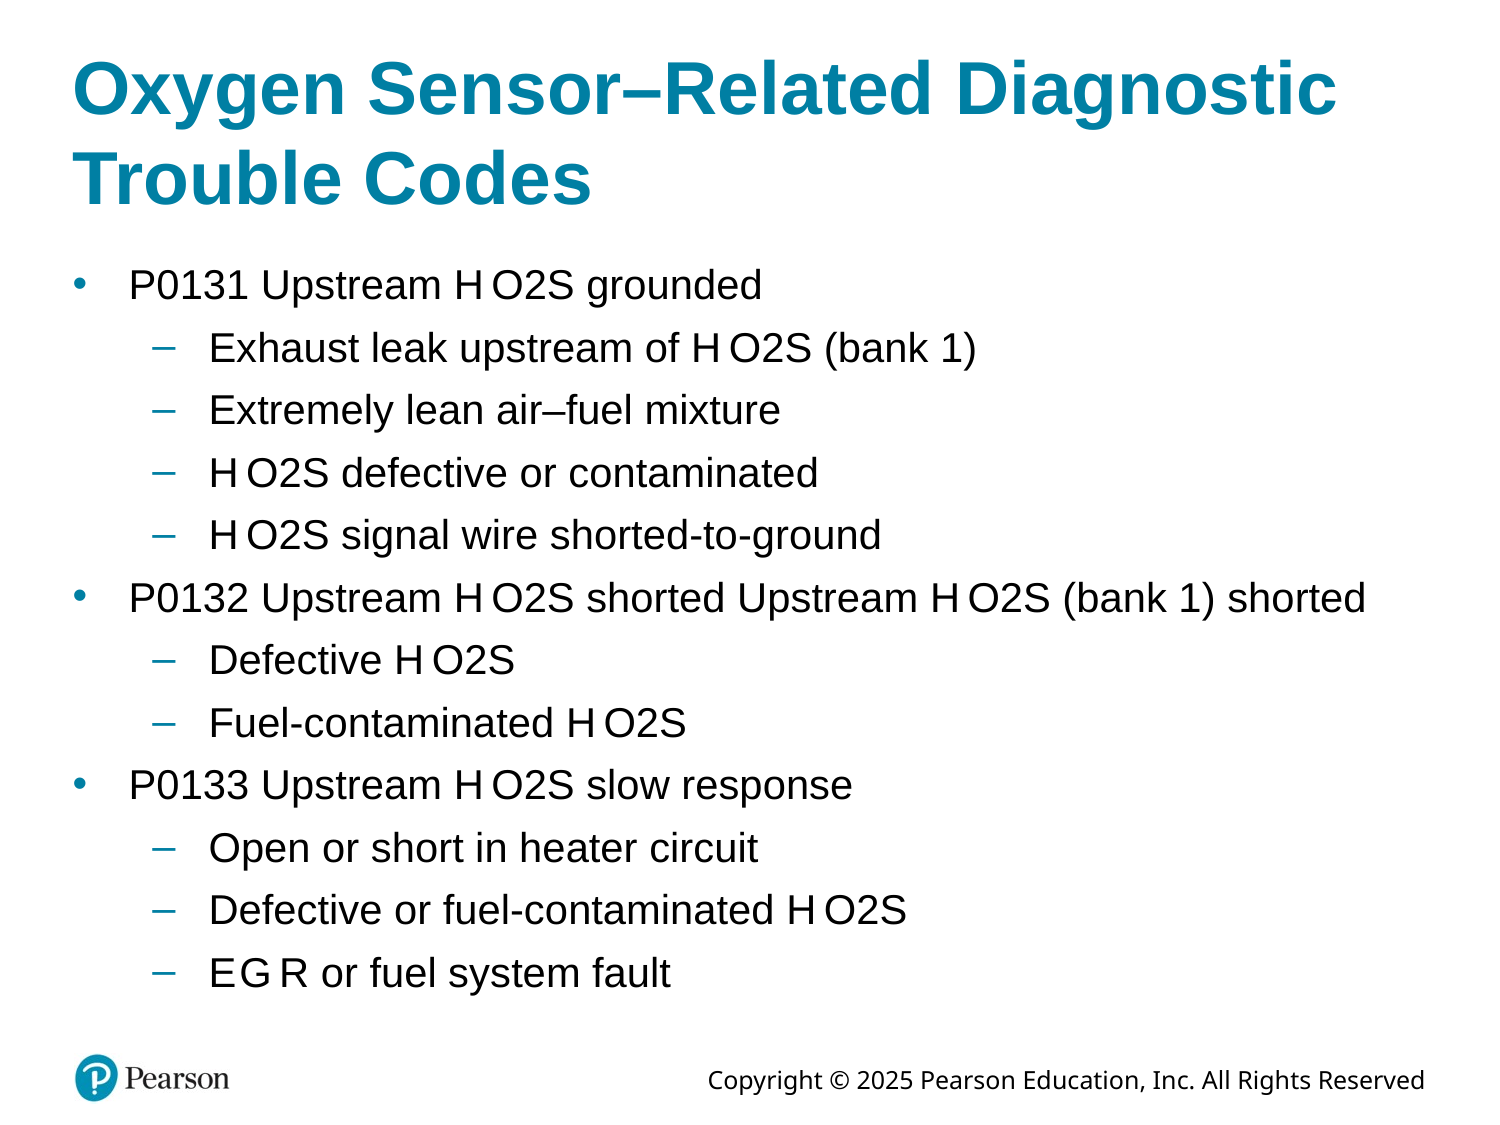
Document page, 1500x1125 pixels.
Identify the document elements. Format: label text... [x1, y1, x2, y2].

list P0131 Upstream H O2S grounded Exhaust leak upstream of H O2S (bank 1) Extremely lean air–fuel mixture H O2S defective or contaminated H O2S signal wire shorted-to-ground P0132 Upstream H O2S shorted Upstream H O2S (bank 1) shorted Defective H O2S Fuel-contaminated H O2S P0133 Upstream H O2S slow response Open or short in heater circuit Defective or fuel-contaminated H O2S E G R or fuel system fault [72, 254, 1431, 999]
picture [74, 1053, 230, 1104]
title Oxygen Sensor–Related Diagnostic Trouble Codes [72, 32, 1431, 226]
